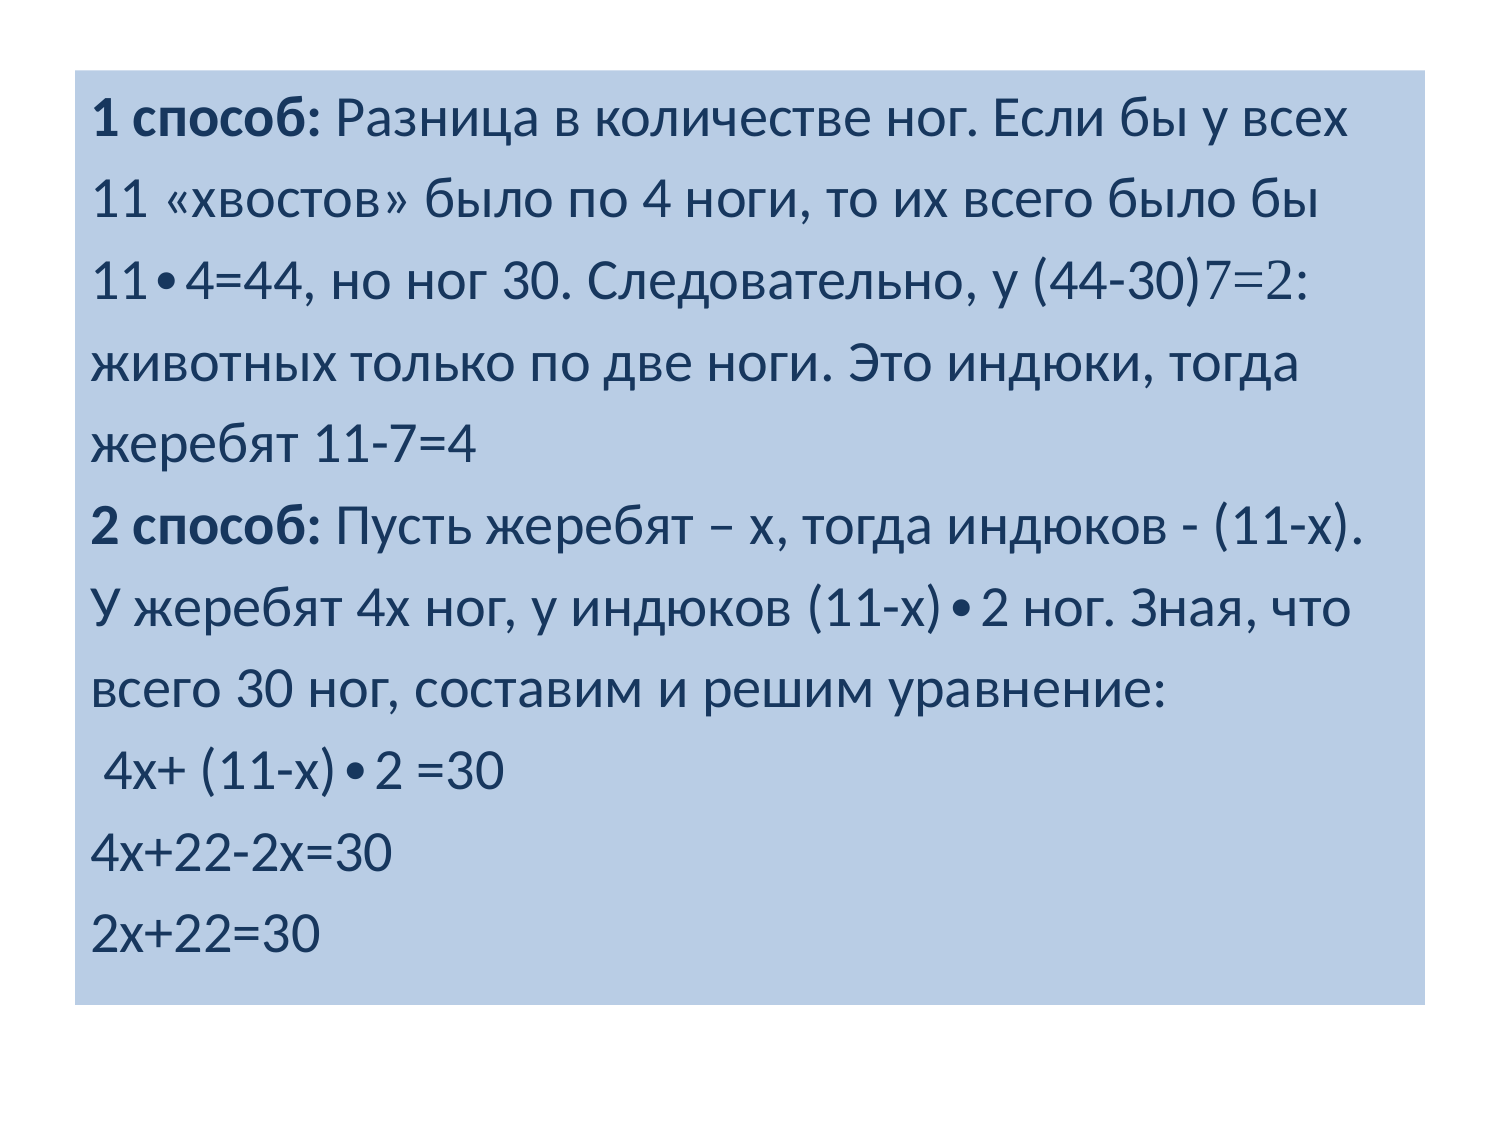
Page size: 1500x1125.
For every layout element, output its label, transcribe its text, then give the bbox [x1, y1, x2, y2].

list 1 способ: Разница в количестве ног. Если бы у всех 11 «хвостов» было по 4 ноги, то их всего было бы 11∙4=44, но ног 30. Следовательно, у (44-30)׃2=7 животных только по две ноги. Это индюки, тогда жеребят 11-7=4 2 способ: Пусть жеребят – х, тогда индюков - (11-х). У жеребят 4х ног, у индюков (11-х)∙2 ног. Зная, что всего 30 ног, составим и решим уравнение: 4х+ (11-х)∙2 =30 4х+22-2х=30 2х+22=30 [75, 70, 1425, 1005]
